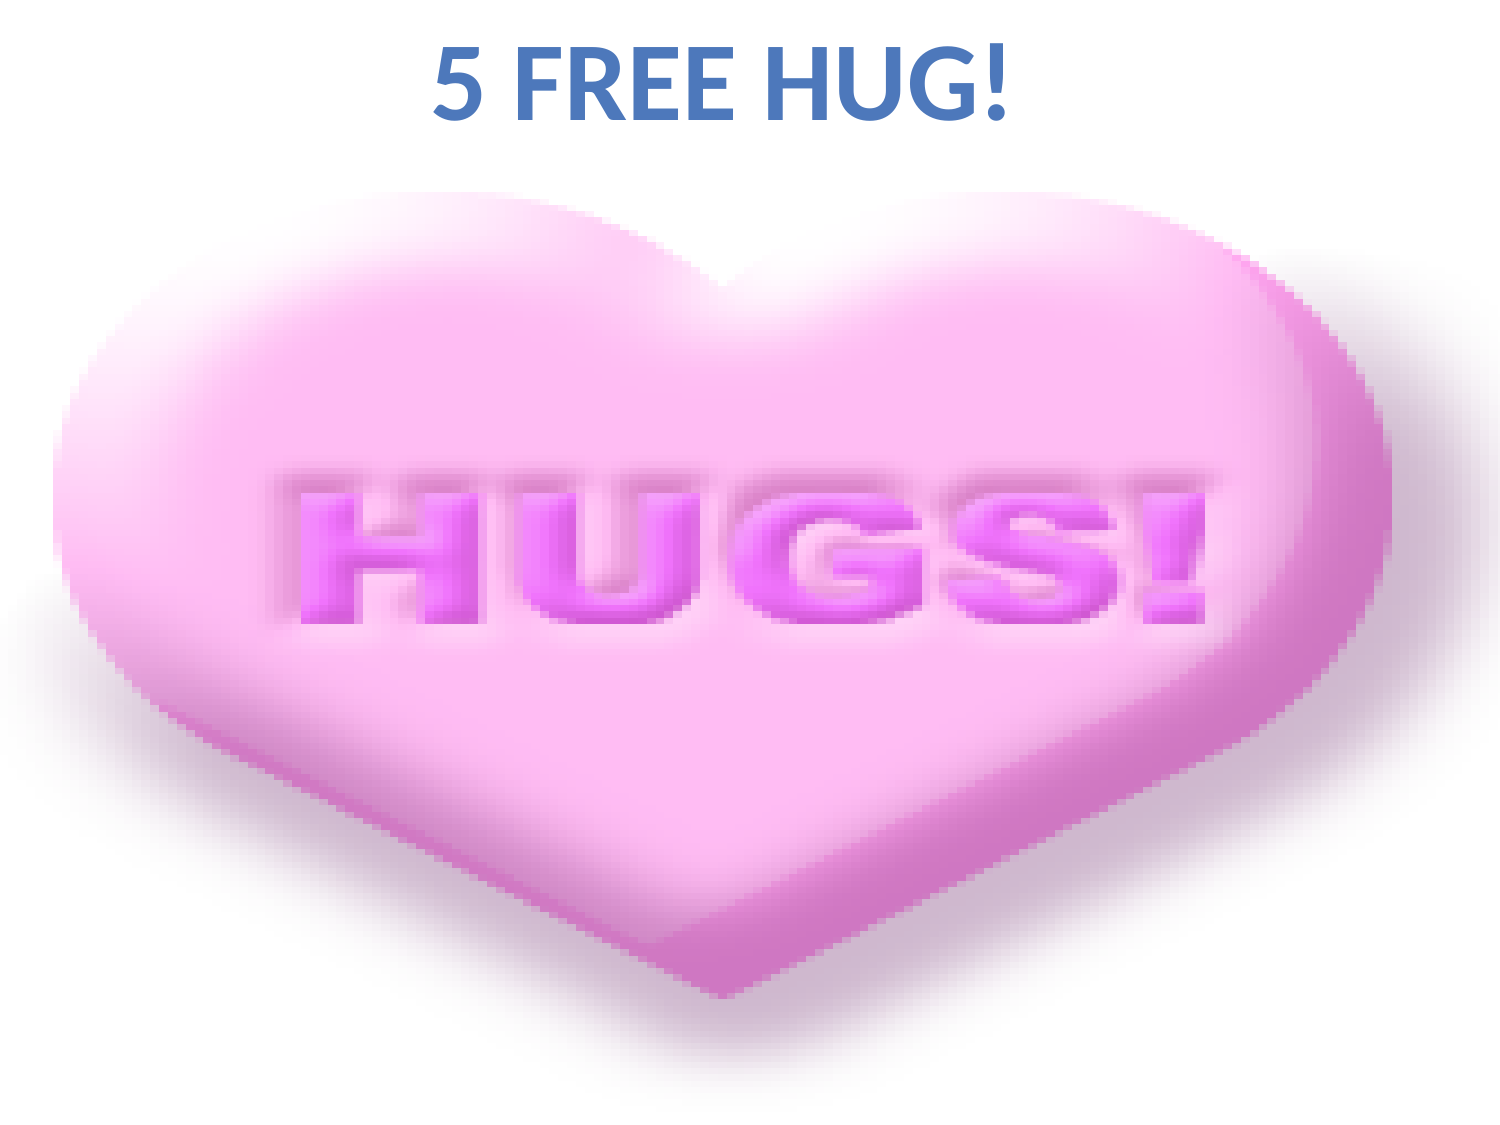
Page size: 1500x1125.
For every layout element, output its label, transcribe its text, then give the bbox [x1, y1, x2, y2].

picture [0, 124, 1500, 1125]
text_box 5 free hug! [415, 0, 1032, 123]
